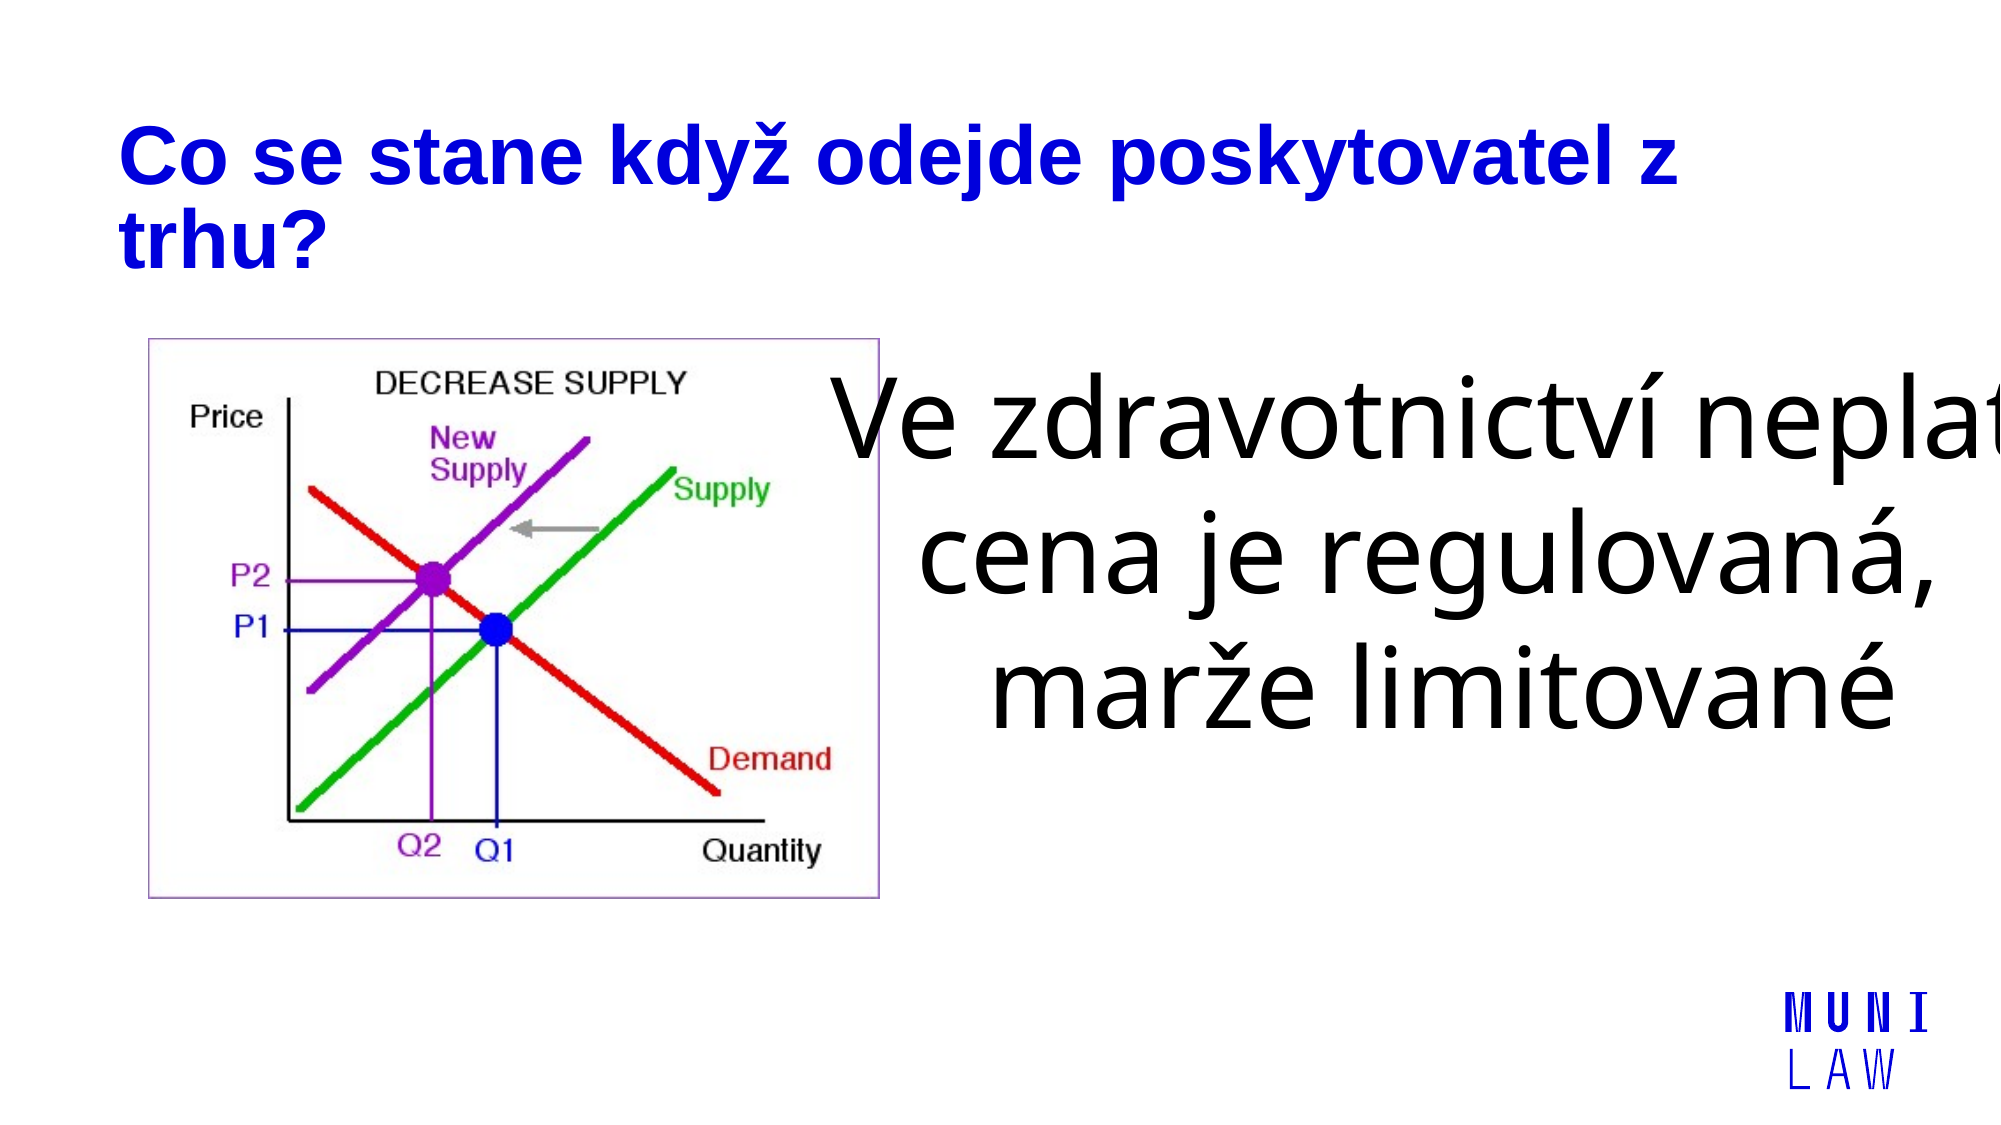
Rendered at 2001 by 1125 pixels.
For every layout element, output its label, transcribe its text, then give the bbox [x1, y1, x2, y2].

picture [148, 338, 880, 899]
title Co se stane když odejde poskytovatel z trhu? [118, 118, 1883, 193]
list https://courses.byui.edu/econ_150/econ_150_old_site/lesson_03.htm [118, 277, 1883, 957]
text_box Ve zdravotnictví neplatí cena je regulovaná, marže limitované [881, 338, 2000, 759]
